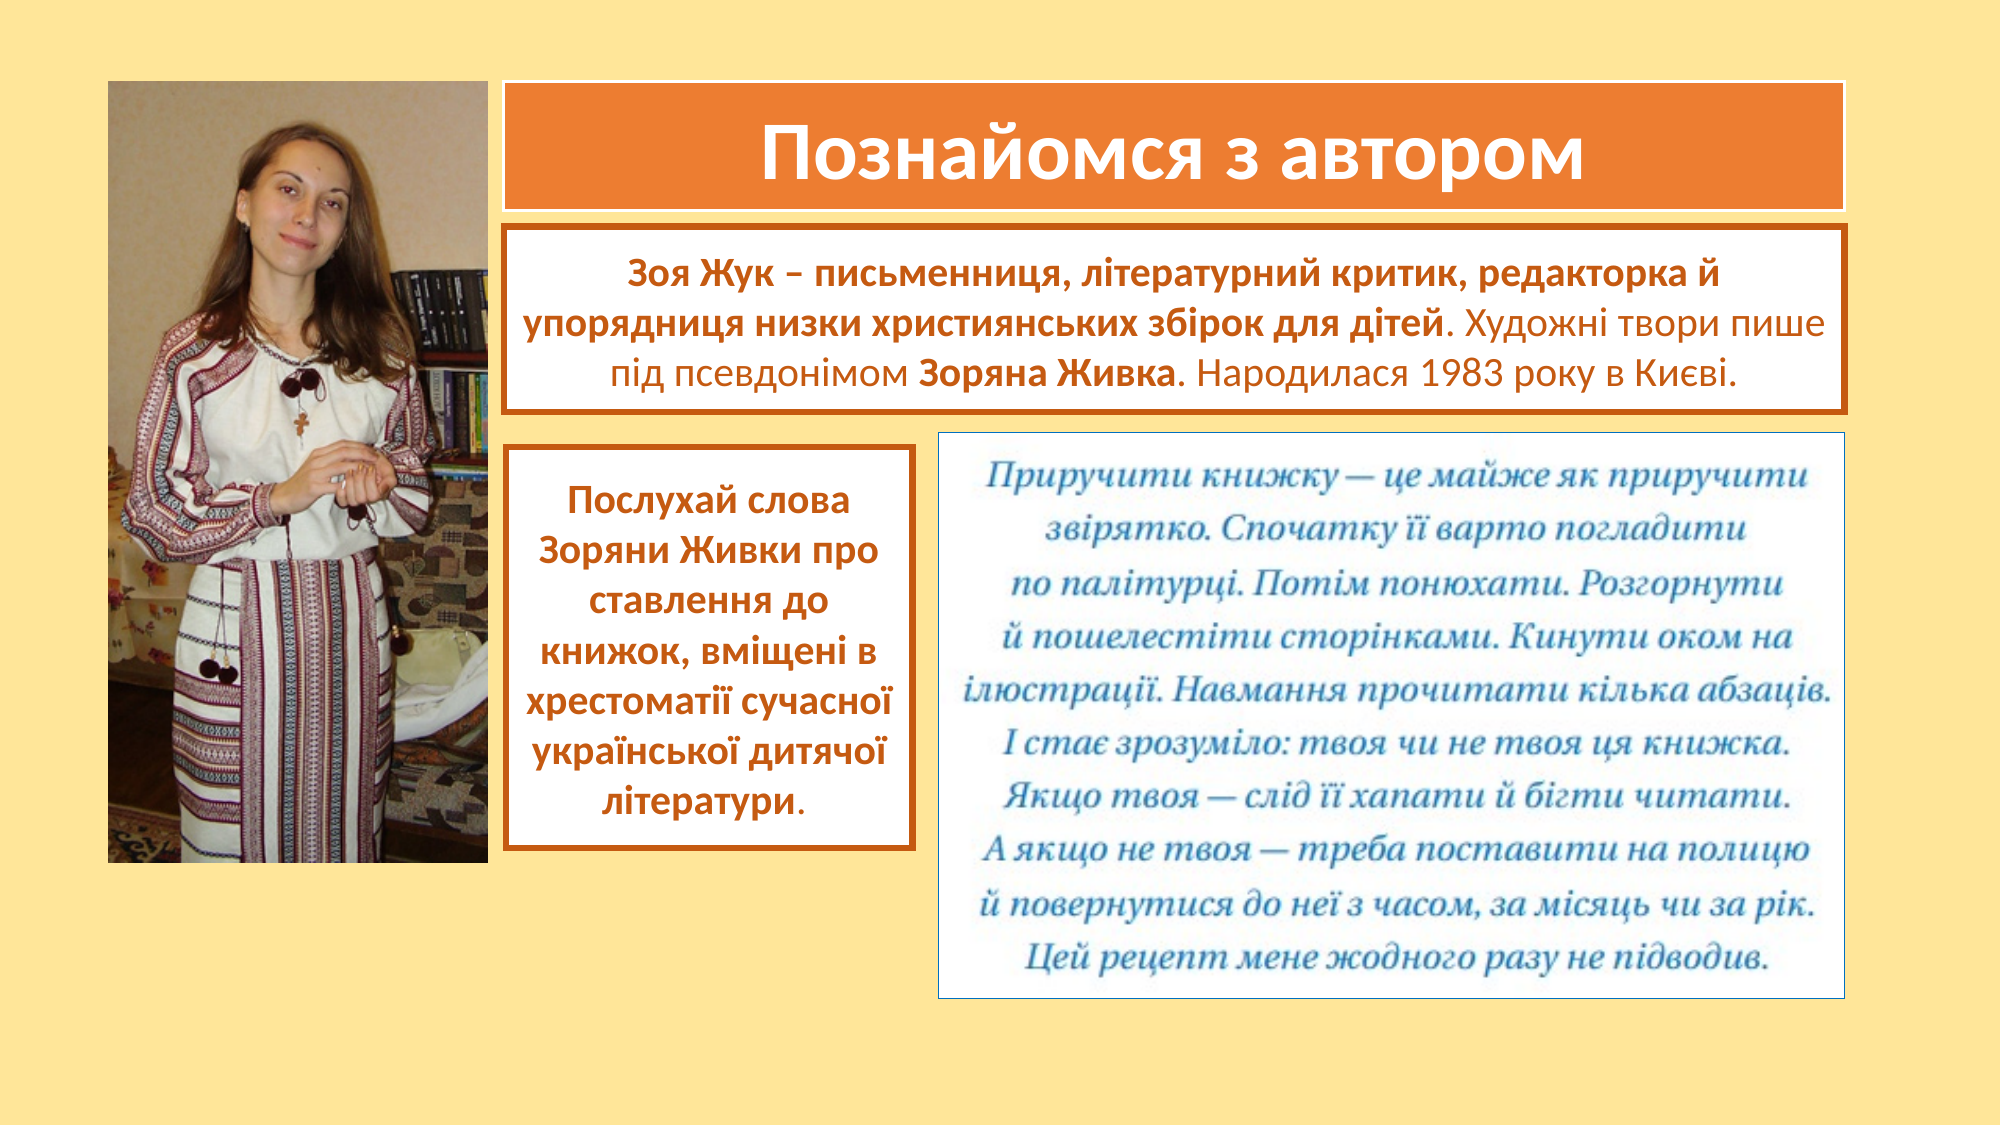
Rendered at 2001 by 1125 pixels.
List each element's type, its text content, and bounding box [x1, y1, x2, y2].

text_box Зоя Жук – письменниця, літературний критик, редакторка й упорядниця низки християнських збірок для дітей. Художні твори пише під псевдонімом Зоряна Живка. Народилася 1983 року в Києві. [503, 226, 1846, 413]
text_box Послухай слова Зоряни Живки про ставлення до книжок, вміщені в хрестоматії сучасної української дитячої літератури. [505, 446, 914, 849]
text_box Познайомся з автором [502, 80, 1846, 212]
picture [108, 81, 488, 863]
picture [938, 432, 1845, 999]
